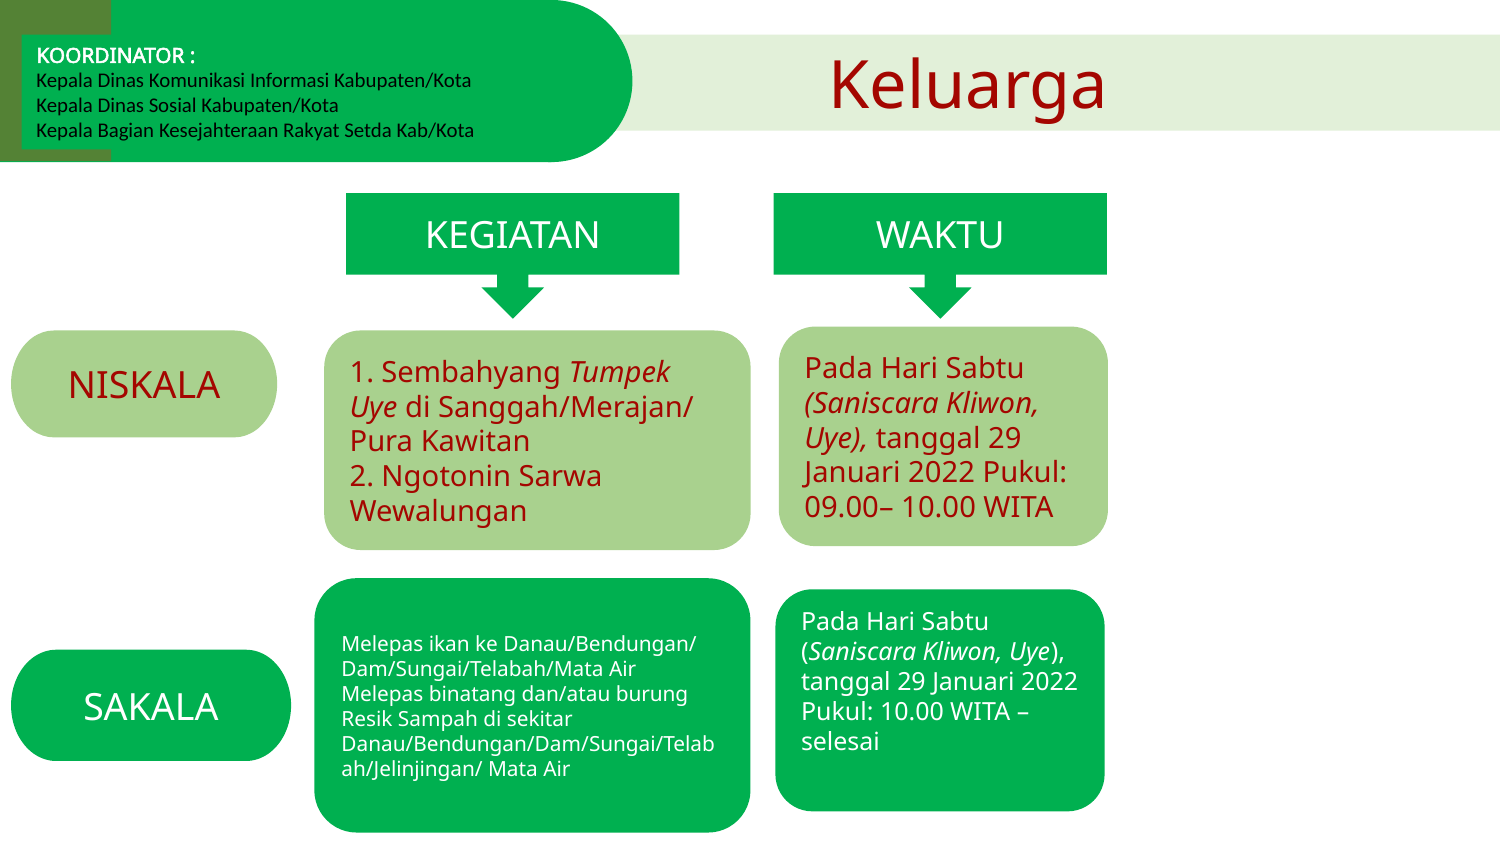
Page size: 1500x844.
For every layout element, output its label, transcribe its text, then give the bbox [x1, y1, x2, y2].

text_box Pada Hari Sabtu (Saniscara Kliwon, Uye), tanggal 29 Januari 2022 Pukul: 09.00– 10.00 WITA [777, 325, 1110, 548]
text_box WAKTU [772, 192, 1109, 321]
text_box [0, 0, 1500, 163]
text_box Melepas ikan ke Danau/Bendungan/ Dam/Sungai/Telabah/Mata Air Melepas binatang dan/atau burung Resik Sampah di sekitar Danau/Bendungan/Dam/Sungai/Telabah/Jelinjingan/ Mata Air [313, 577, 752, 834]
text_box Pada Hari Sabtu (Saniscara Kliwon, Uye), tanggal 29 Januari 2022 Pukul: 10.00 WITA – selesai [774, 588, 1106, 813]
text_box 1. Sembahyang Tumpek Uye di Sanggah/Merajan/ Pura Kawitan 2. Ngotonin Sarwa Wewalungan [323, 329, 752, 552]
text_box SAKALA [10, 648, 293, 763]
text_box NISKALA [10, 329, 279, 439]
text_box KEGIATAN [345, 192, 681, 321]
